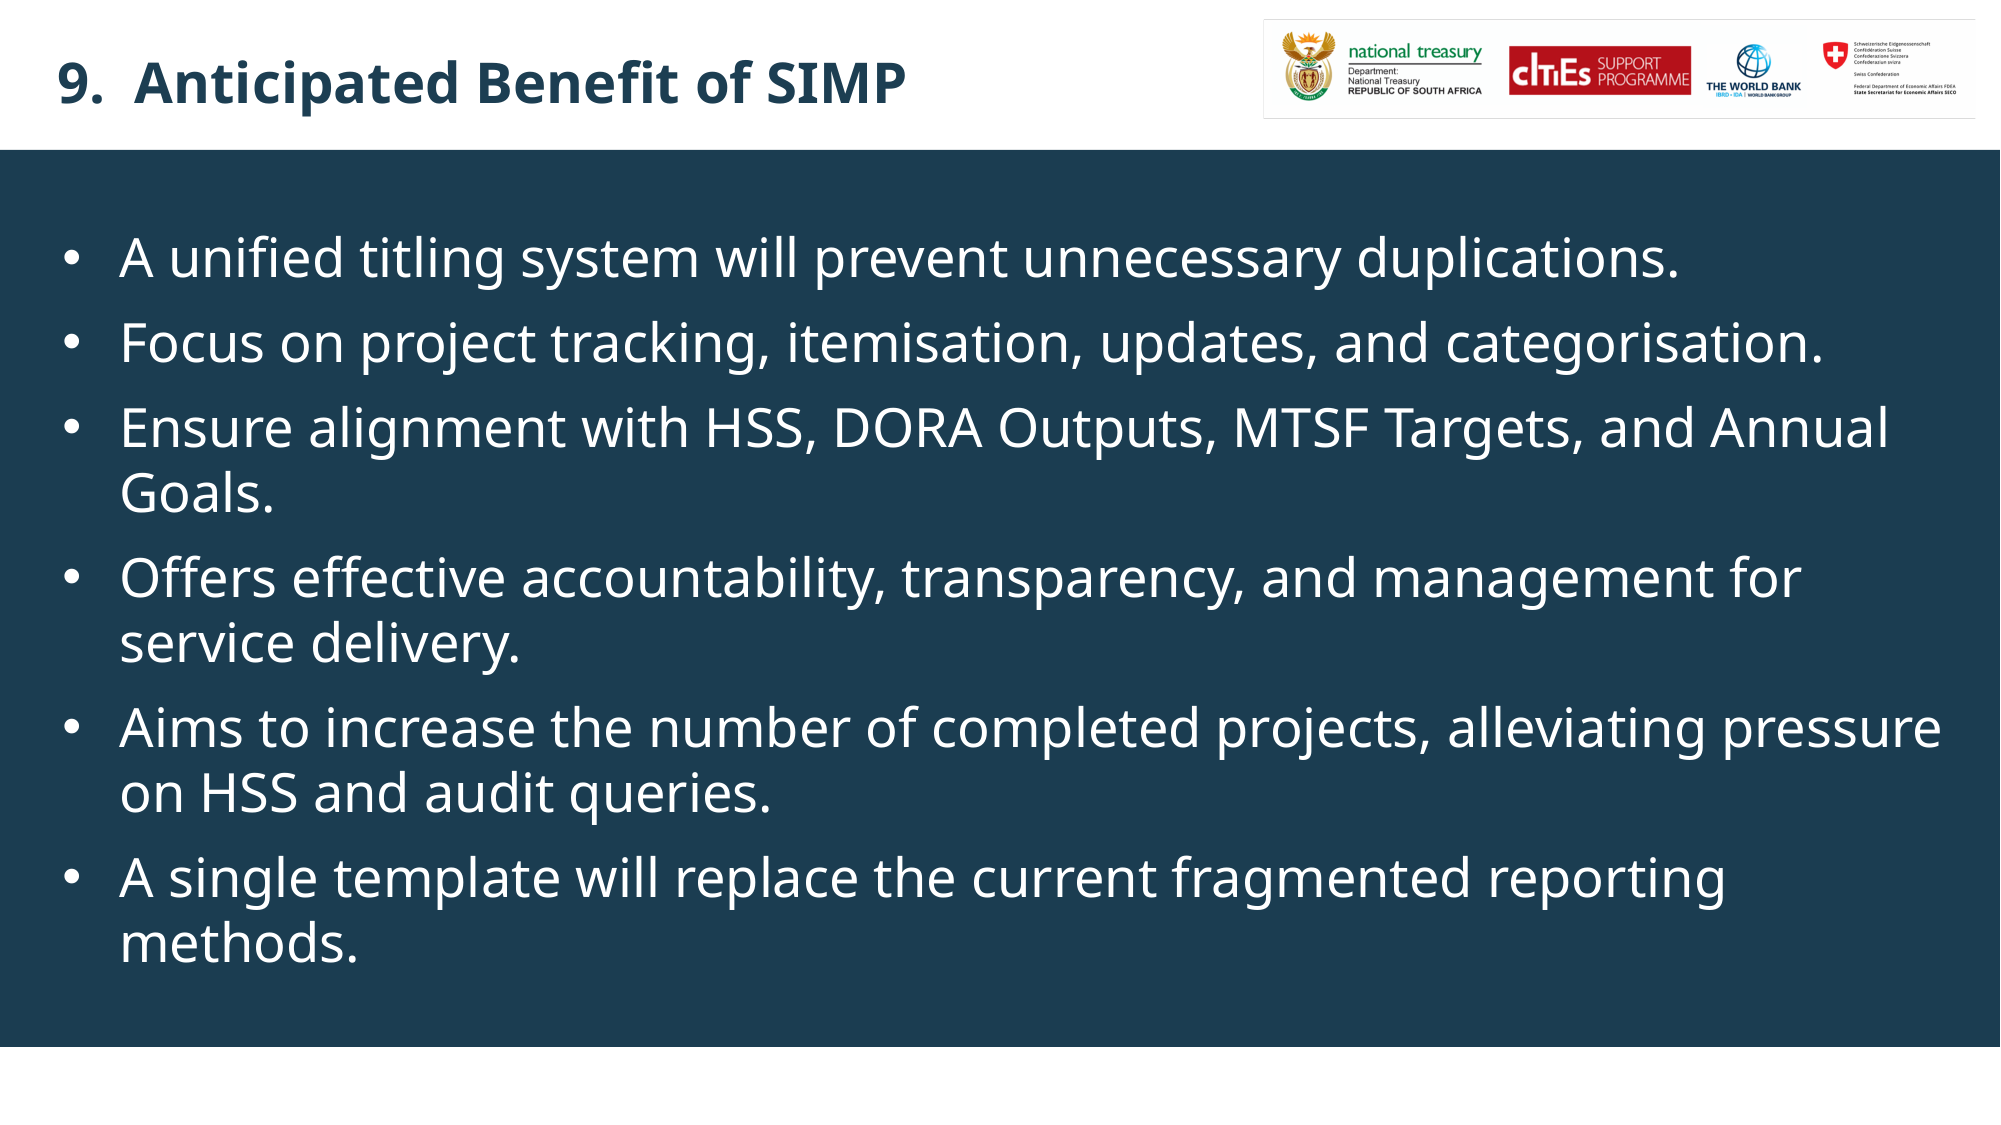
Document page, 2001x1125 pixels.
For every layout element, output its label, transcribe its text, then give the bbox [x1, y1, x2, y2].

text_box 9. Anticipated Benefit of SIMP [42, 40, 1282, 123]
text_box [0, 149, 2000, 1047]
text_box A unified titling system will prevent unnecessary duplications. Focus on project tracking, itemisation, updates, and categorisation. Ensure alignment with HSS, DORA Outputs, MTSF Targets, and Annual Goals. Offers effective accountability, transparency, and management for service delivery. Aims to increase the number of completed projects, alleviating pressure on HSS and audit queries. A single template will replace the current fragmented reporting methods. [58, 219, 1976, 978]
picture [1263, 19, 1976, 119]
